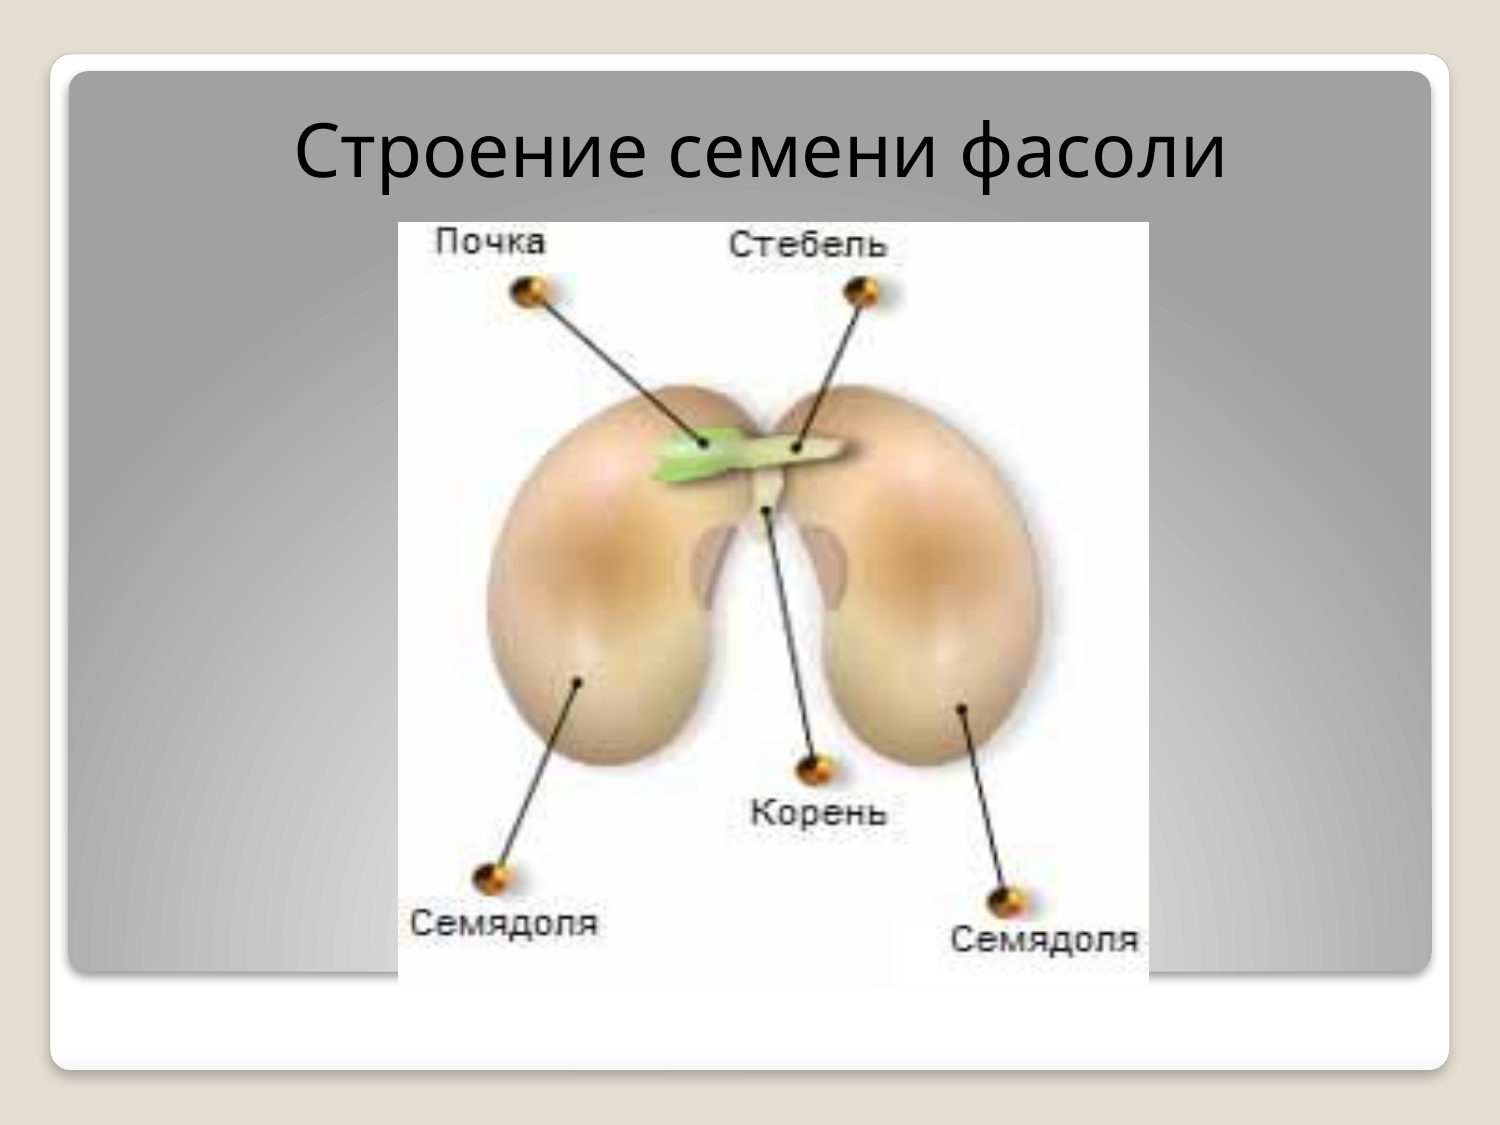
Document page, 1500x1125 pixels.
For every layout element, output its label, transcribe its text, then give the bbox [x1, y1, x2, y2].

list Строение семени фасоли [82, 86, 1425, 774]
picture [398, 222, 1149, 985]
